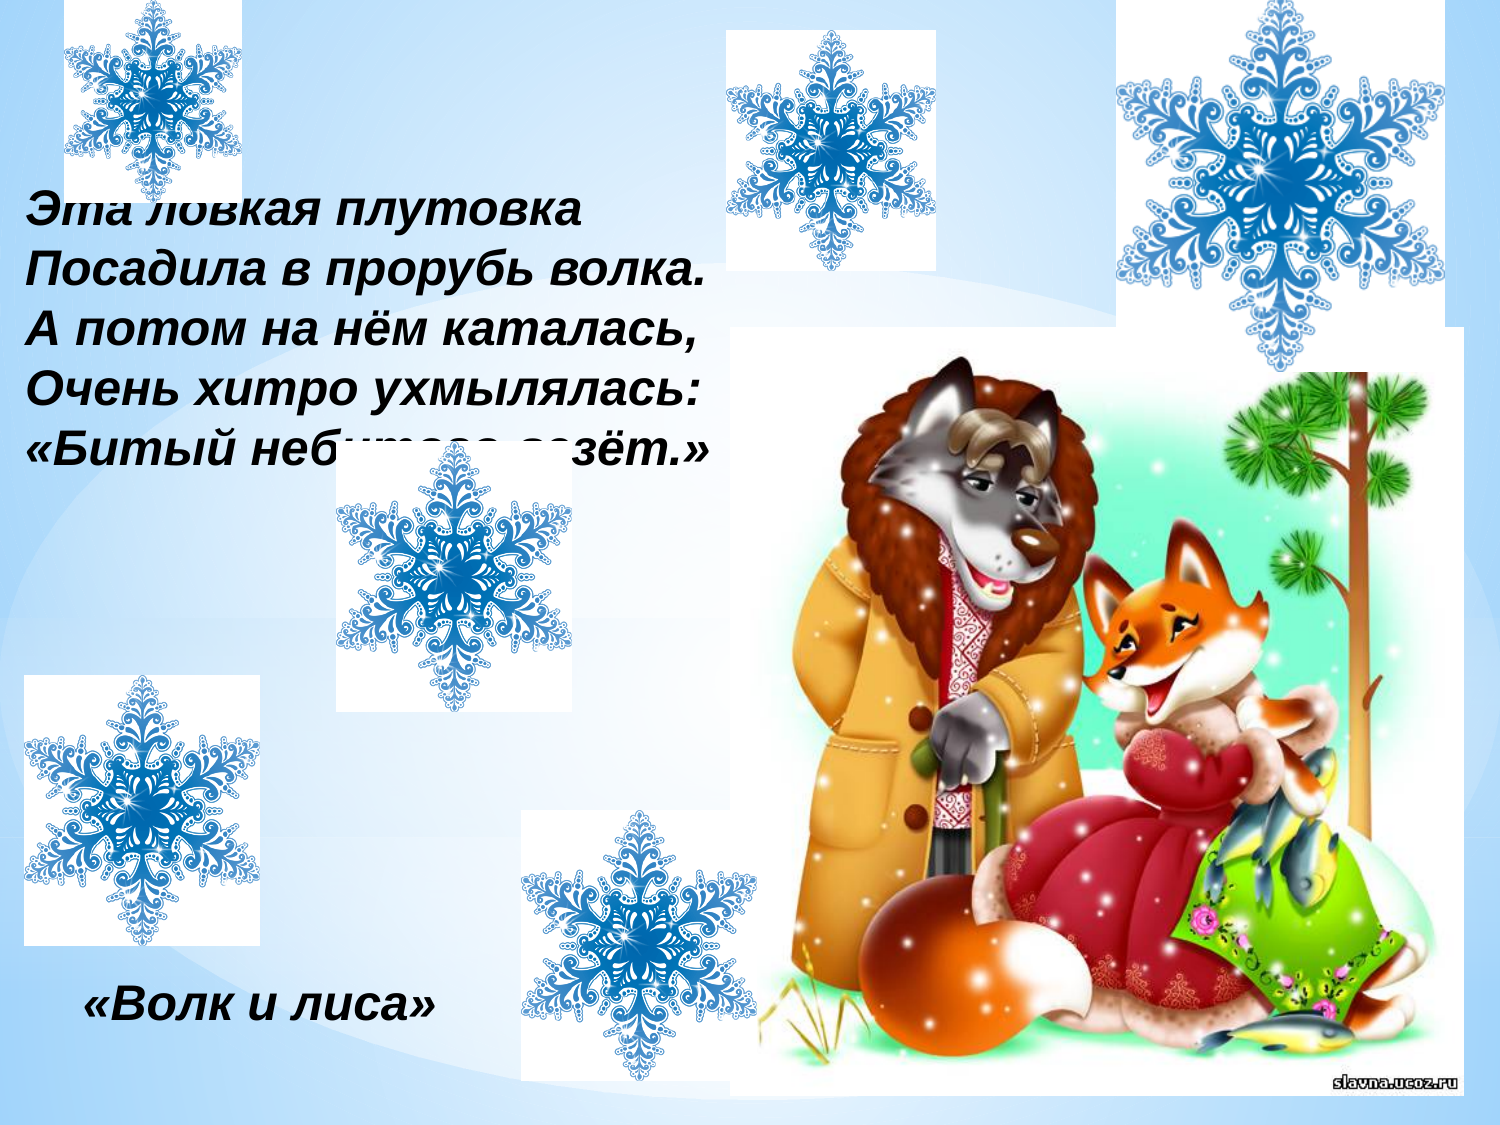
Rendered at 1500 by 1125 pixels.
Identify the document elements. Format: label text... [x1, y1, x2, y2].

text_box Эта ловкая плутовка Посадила в прорубь волка. А потом на нём каталась, Очень хитро ухмылялась: «Битый небитого везёт.» [10, 168, 731, 484]
picture [335, 441, 572, 712]
picture [726, 30, 936, 271]
picture [24, 675, 261, 946]
picture [64, 0, 242, 203]
text_box «Волк и лиса» [68, 963, 452, 1038]
picture [521, 0, 1464, 1096]
